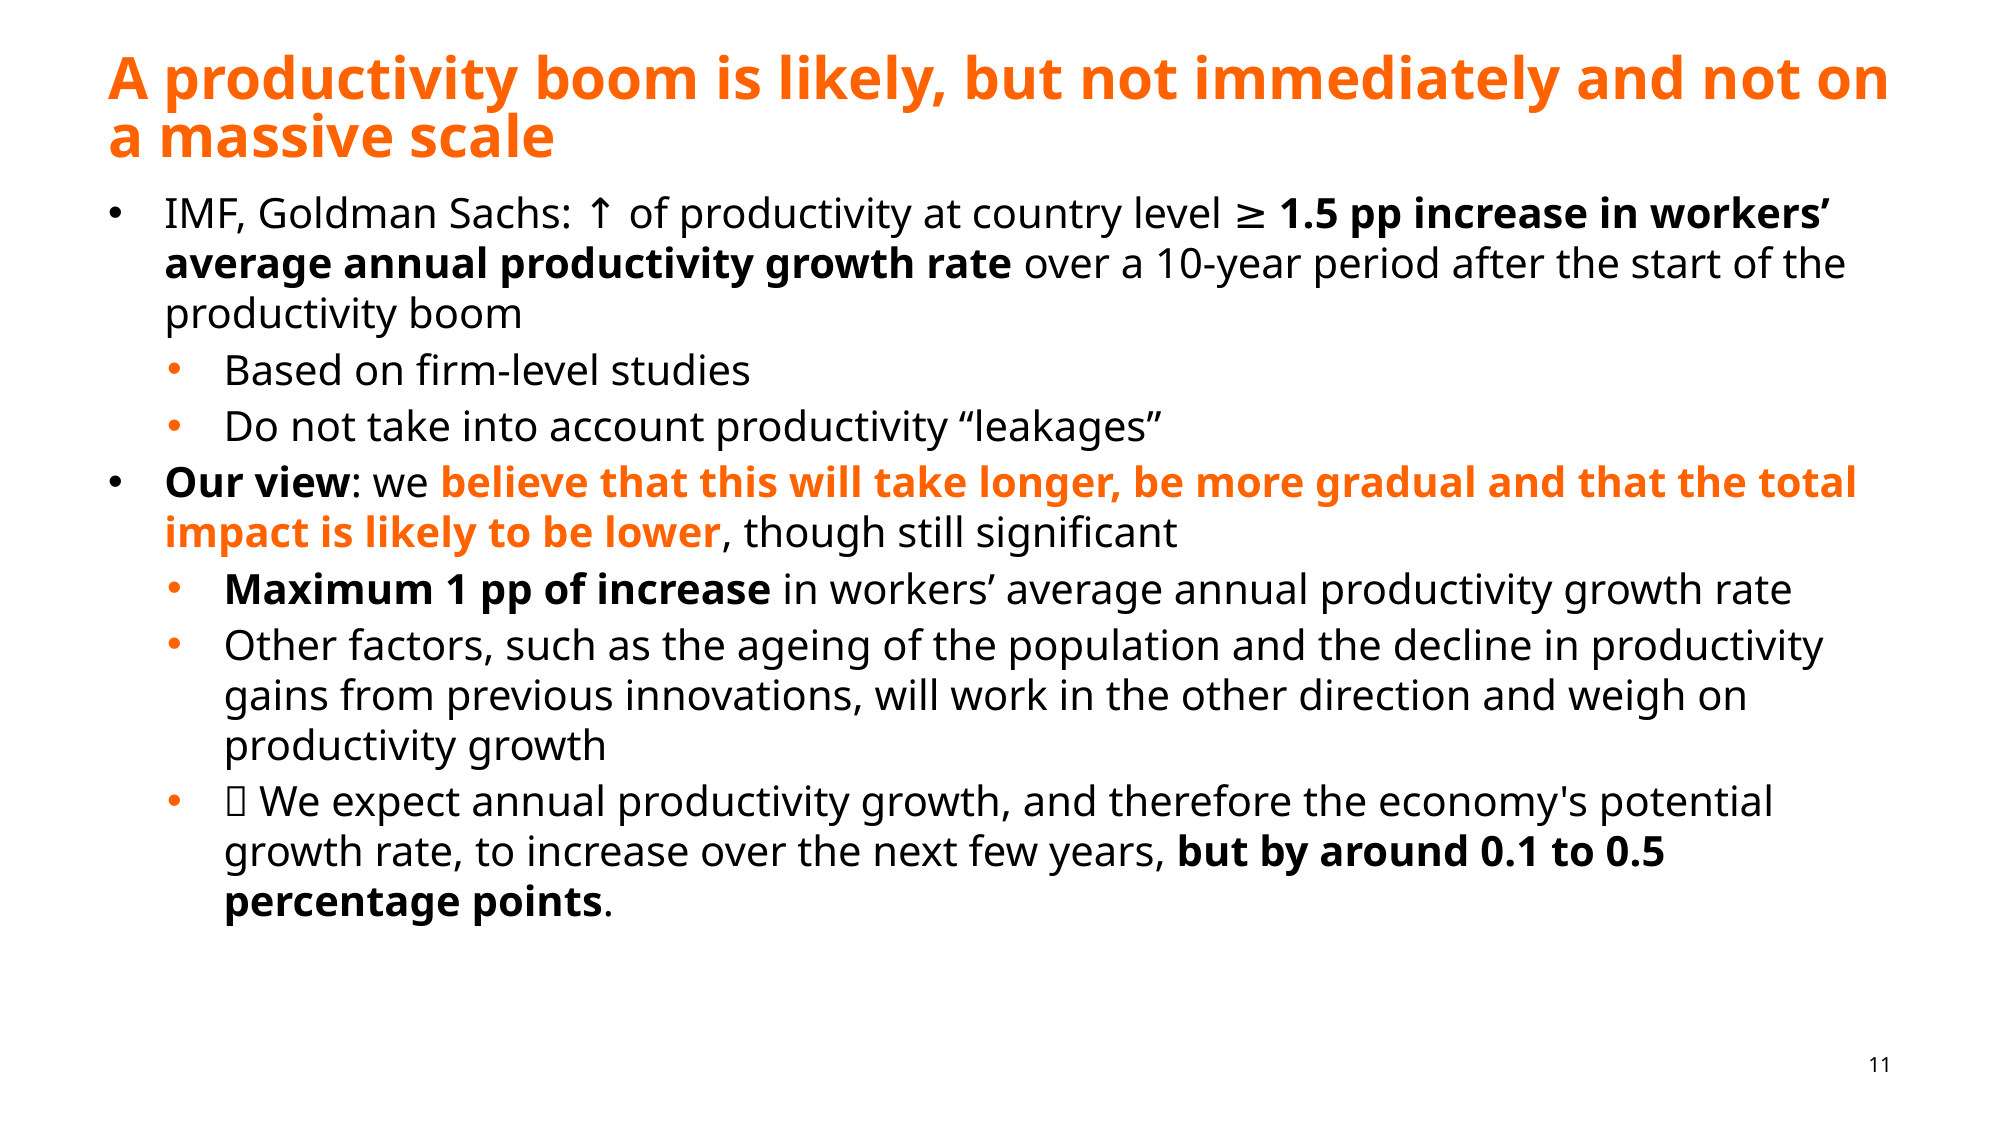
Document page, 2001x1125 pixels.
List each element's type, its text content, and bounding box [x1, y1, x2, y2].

list IMF, Goldman Sachs: ↑ of productivity at country level ≥ 1.5 pp increase in workers’ average annual productivity growth rate over a 10-year period after the start of the productivity boom Based on firm-level studies Do not take into account productivity “leakages” Our view: we believe that this will take longer, be more gradual and that the total impact is likely to be lower, though still significant Maximum 1 pp of increase in workers’ average annual productivity growth rate Other factors, such as the ageing of the population and the decline in productivity gains from previous innovations, will work in the other direction and weigh on productivity growth  We expect annual productivity growth, and therefore the economy's potential growth rate, to increase over the next few years, but by around 0.1 to 0.5 percentage points. [108, 187, 1893, 1017]
slide_number 11 [1810, 1050, 1892, 1082]
title A productivity boom is likely, but not immediately and not on a massive scale [108, 53, 1893, 187]
